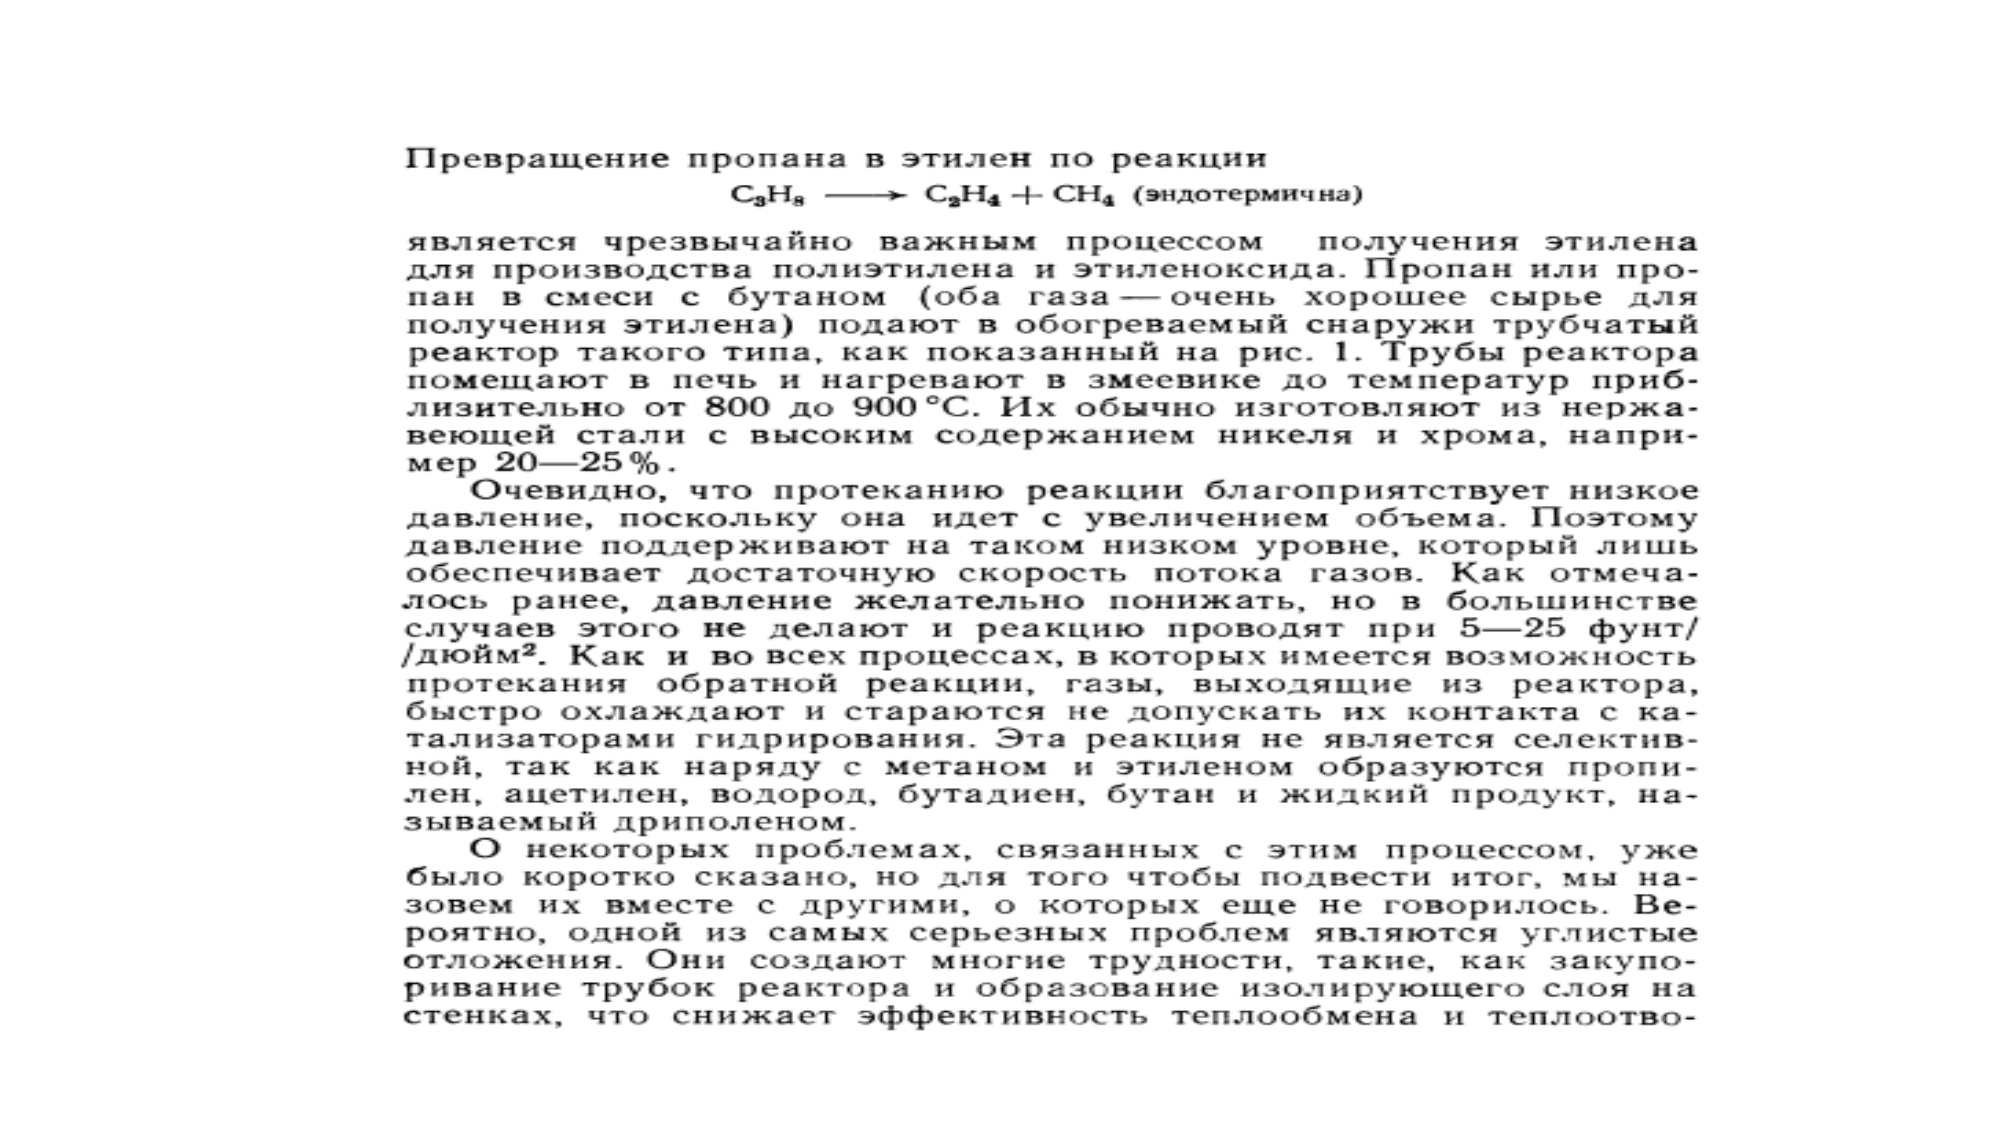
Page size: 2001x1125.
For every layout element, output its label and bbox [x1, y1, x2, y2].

list [370, 144, 1744, 1050]
